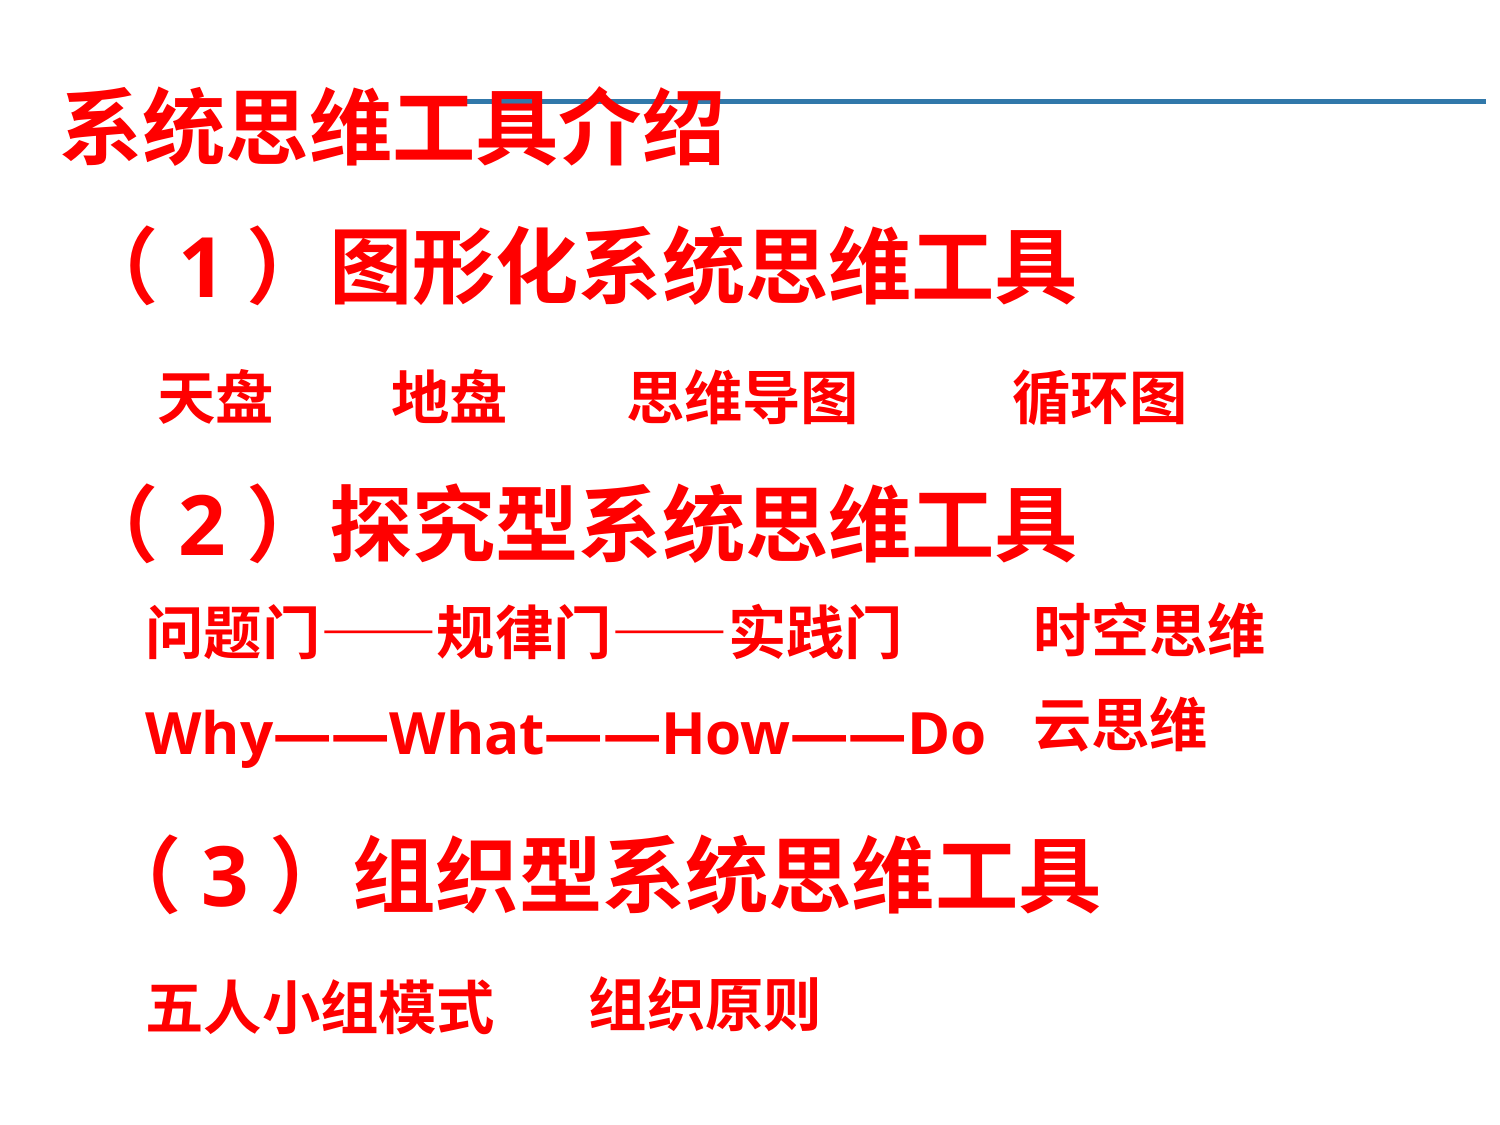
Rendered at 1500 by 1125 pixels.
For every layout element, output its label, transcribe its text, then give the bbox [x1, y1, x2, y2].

text_box 思维导图 [611, 322, 997, 440]
text_box Why——What——How——Do [130, 692, 1069, 775]
text_box 组织原则 [574, 960, 995, 1047]
text_box 五人小组模式 [130, 955, 530, 1050]
text_box 系统思维工具介绍 [44, 66, 1276, 184]
text_box 地盘 [376, 323, 611, 440]
text_box 天盘 [142, 323, 376, 440]
text_box 时空思维 [1018, 590, 1365, 673]
text_box 循环图 [997, 322, 1385, 440]
text_box （3）组织型系统思维工具 [83, 826, 1127, 933]
text_box （2）探究型系统思维工具 [60, 475, 1104, 581]
text_box 问题门——规律门——实践门 [130, 592, 1034, 675]
text_box 云思维 [1018, 684, 1365, 767]
text_box （1）图形化系统思维工具 [60, 217, 1315, 323]
